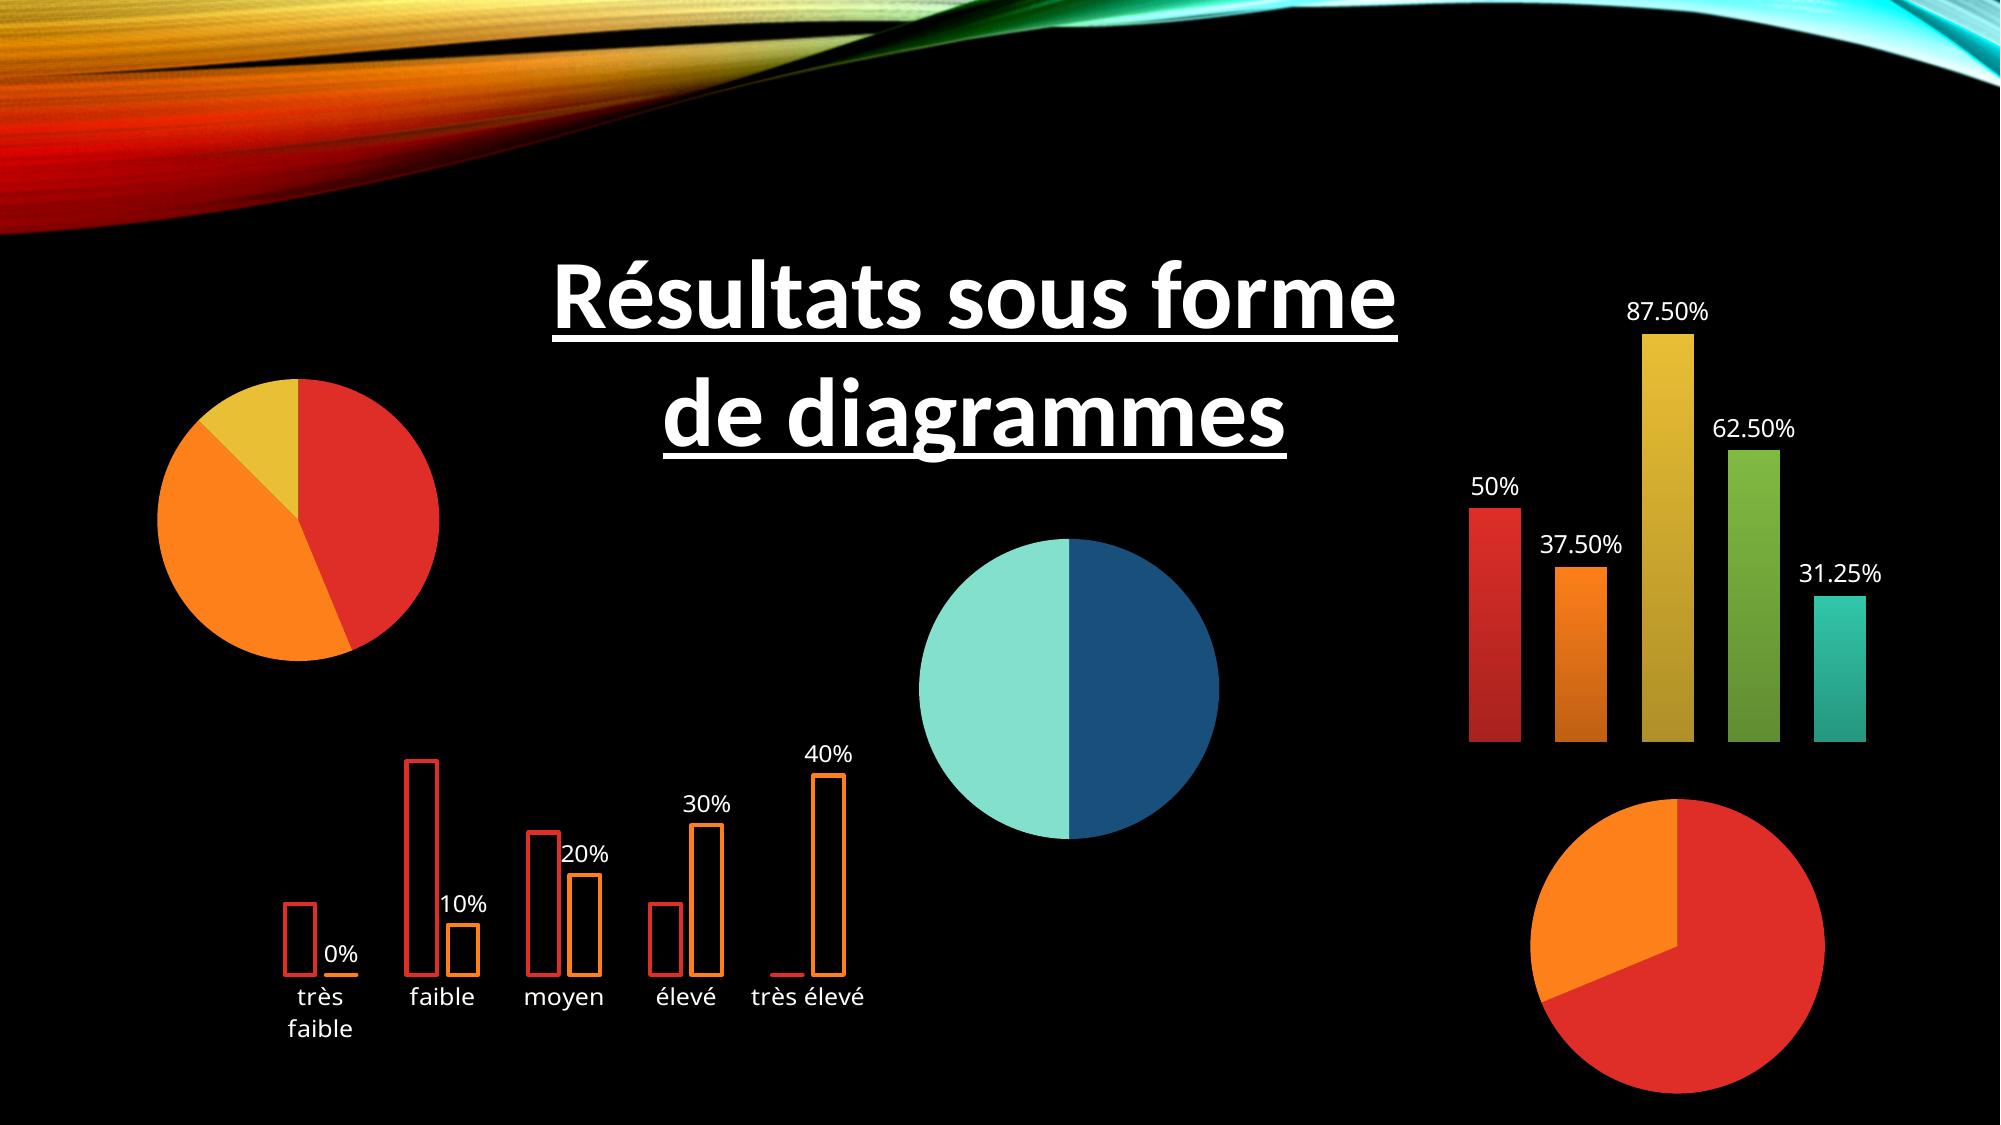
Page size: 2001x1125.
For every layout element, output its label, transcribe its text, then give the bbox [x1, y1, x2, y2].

text_box Résultats sous forme de diagrammes [509, 223, 1442, 474]
chart [31, 266, 1969, 1125]
picture [0, 0, 2000, 237]
